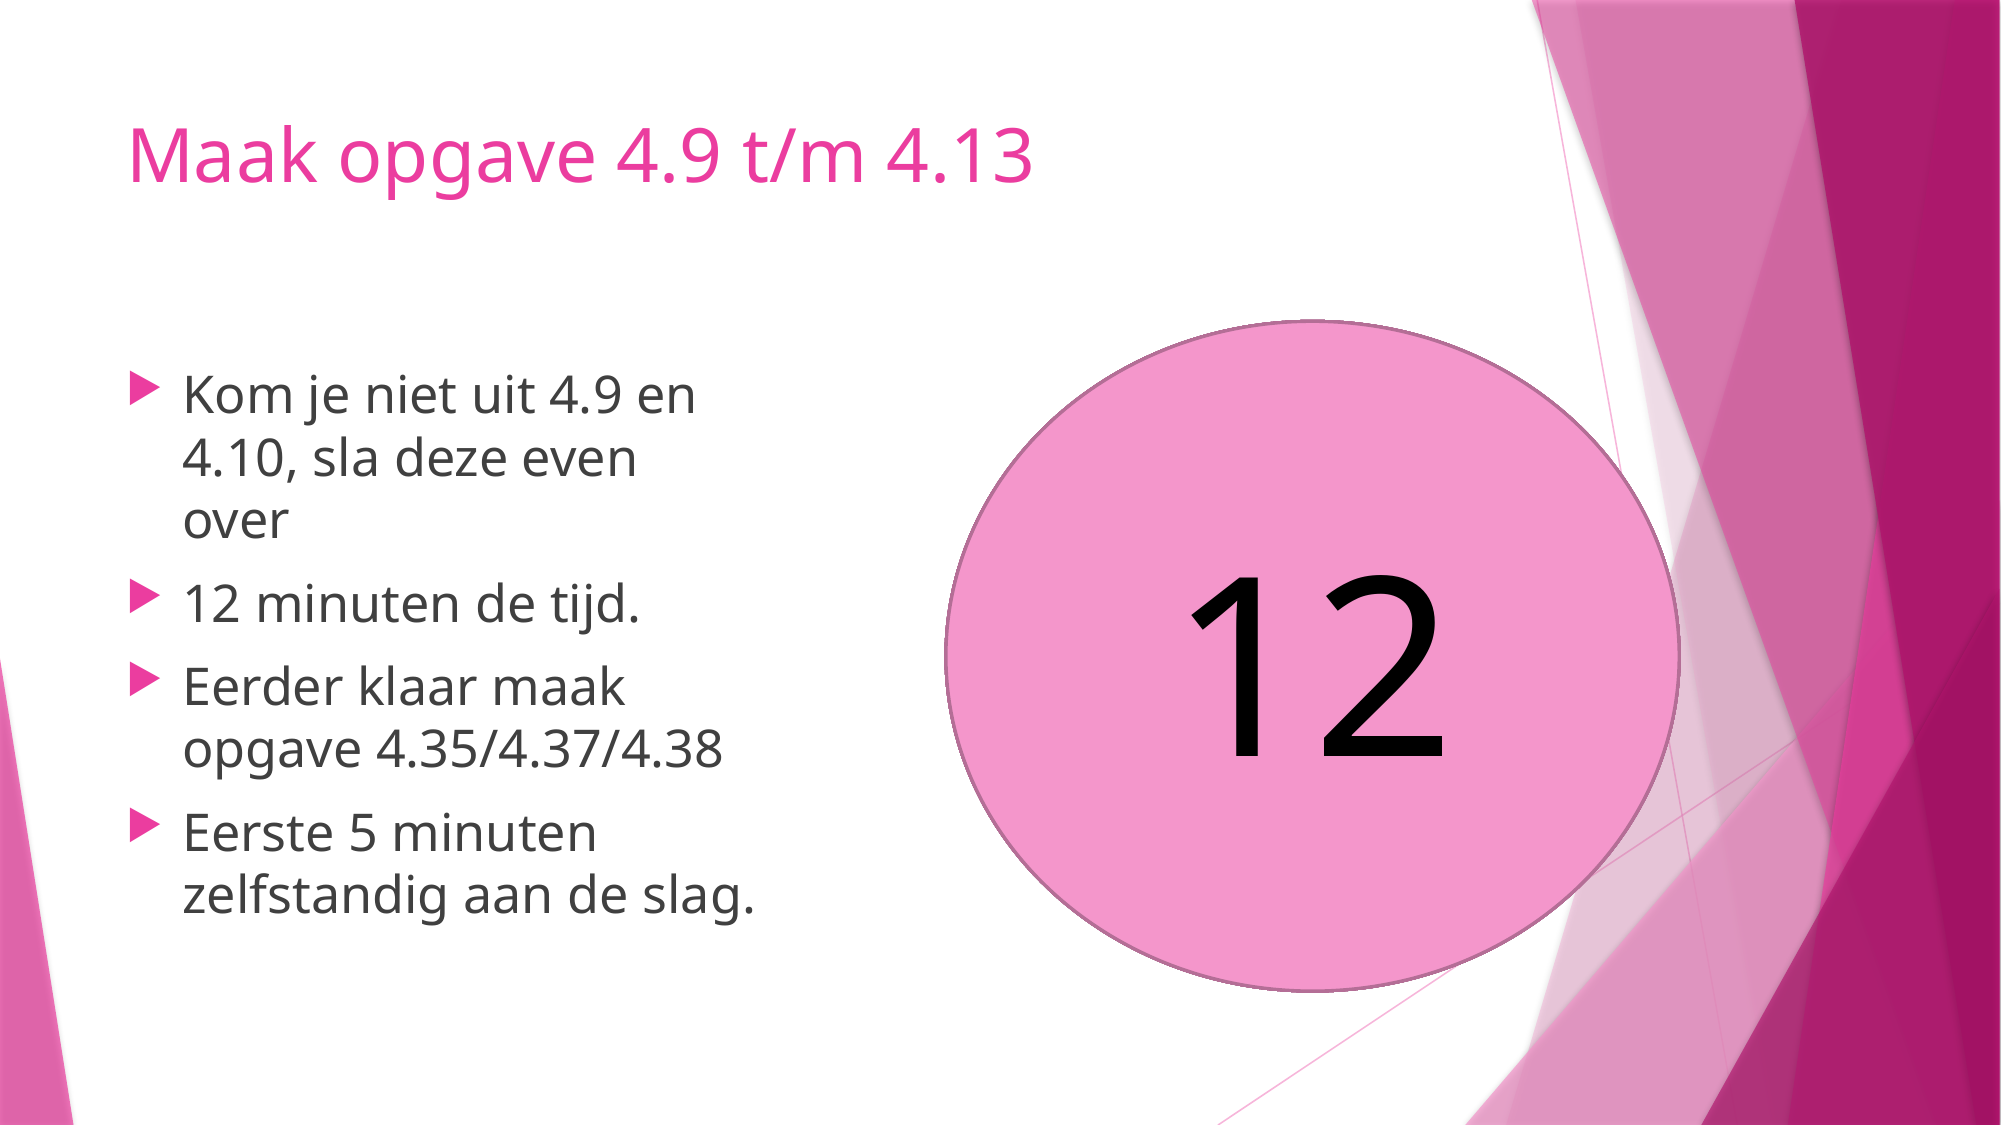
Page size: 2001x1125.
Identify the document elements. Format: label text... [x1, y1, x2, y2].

title Maak opgave 4.9 t/m 4.13 [111, 99, 1522, 317]
text_box 12 [944, 319, 1681, 993]
list Kom je niet uit 4.9 en 4.10, sla deze even over 12 minuten de tijd. Eerder klaar maak opgave 4.35/4.37/4.38 Eerste 5 minuten zelfstandig aan de slag. [111, 354, 774, 992]
